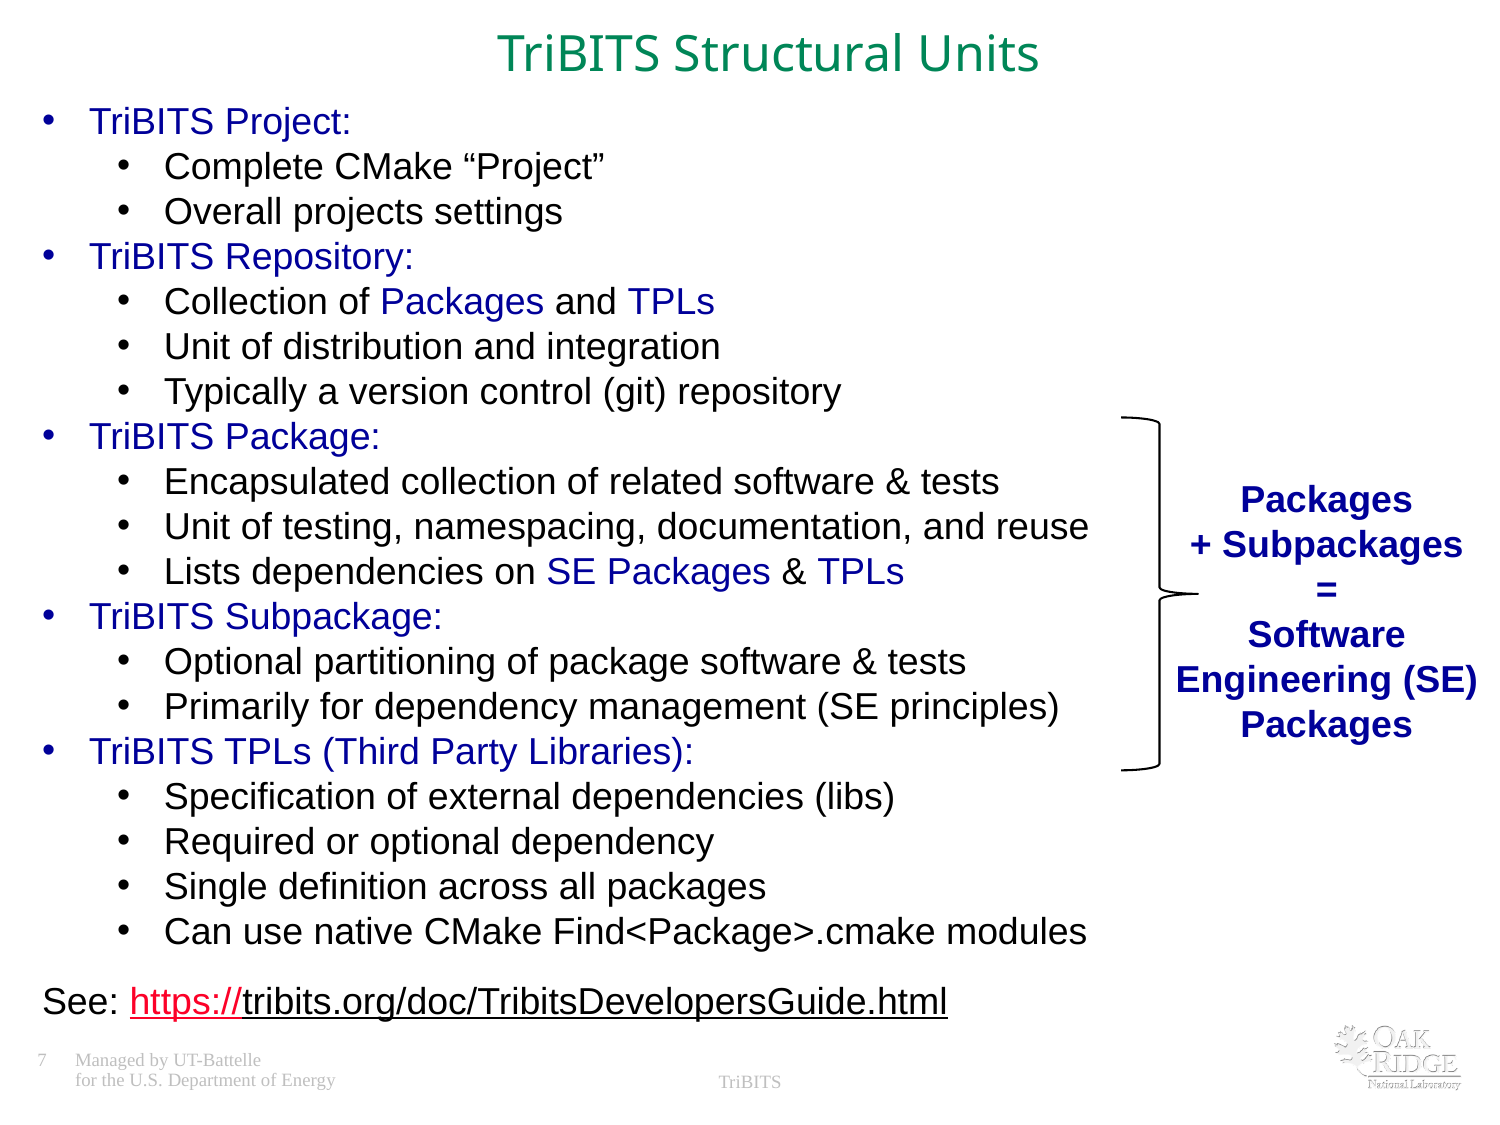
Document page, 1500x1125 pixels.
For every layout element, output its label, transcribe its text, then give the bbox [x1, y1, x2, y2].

text_box Packages + Subpackages = Software Engineering (SE) Packages [1160, 467, 1494, 753]
picture [1325, 1019, 1472, 1095]
text_box TriBITS Project: Complete CMake “Project” Overall projects settings TriBITS Repository: Collection of Packages and TPLs Unit of distribution and integration Typically a version control (git) repository TriBITS Package: Encapsulated collection of related software & tests Unit of testing, namespacing, documentation, and reuse Lists dependencies on SE Packages & TPLs TriBITS Subpackage: Optional partitioning of package software & tests Primarily for dependency management (SE principles) TriBITS TPLs (Third Party Libraries): Specification of external dependencies (libs) Required or optional dependency Single definition across all packages Can use native CMake Find<Package>.cmake modules See: https://tribits.org/doc/TribitsDevelopersGuide.html [0, 90, 1152, 1030]
title TriBITS Structural Units [69, 20, 1469, 84]
text_box [1121, 417, 1198, 771]
